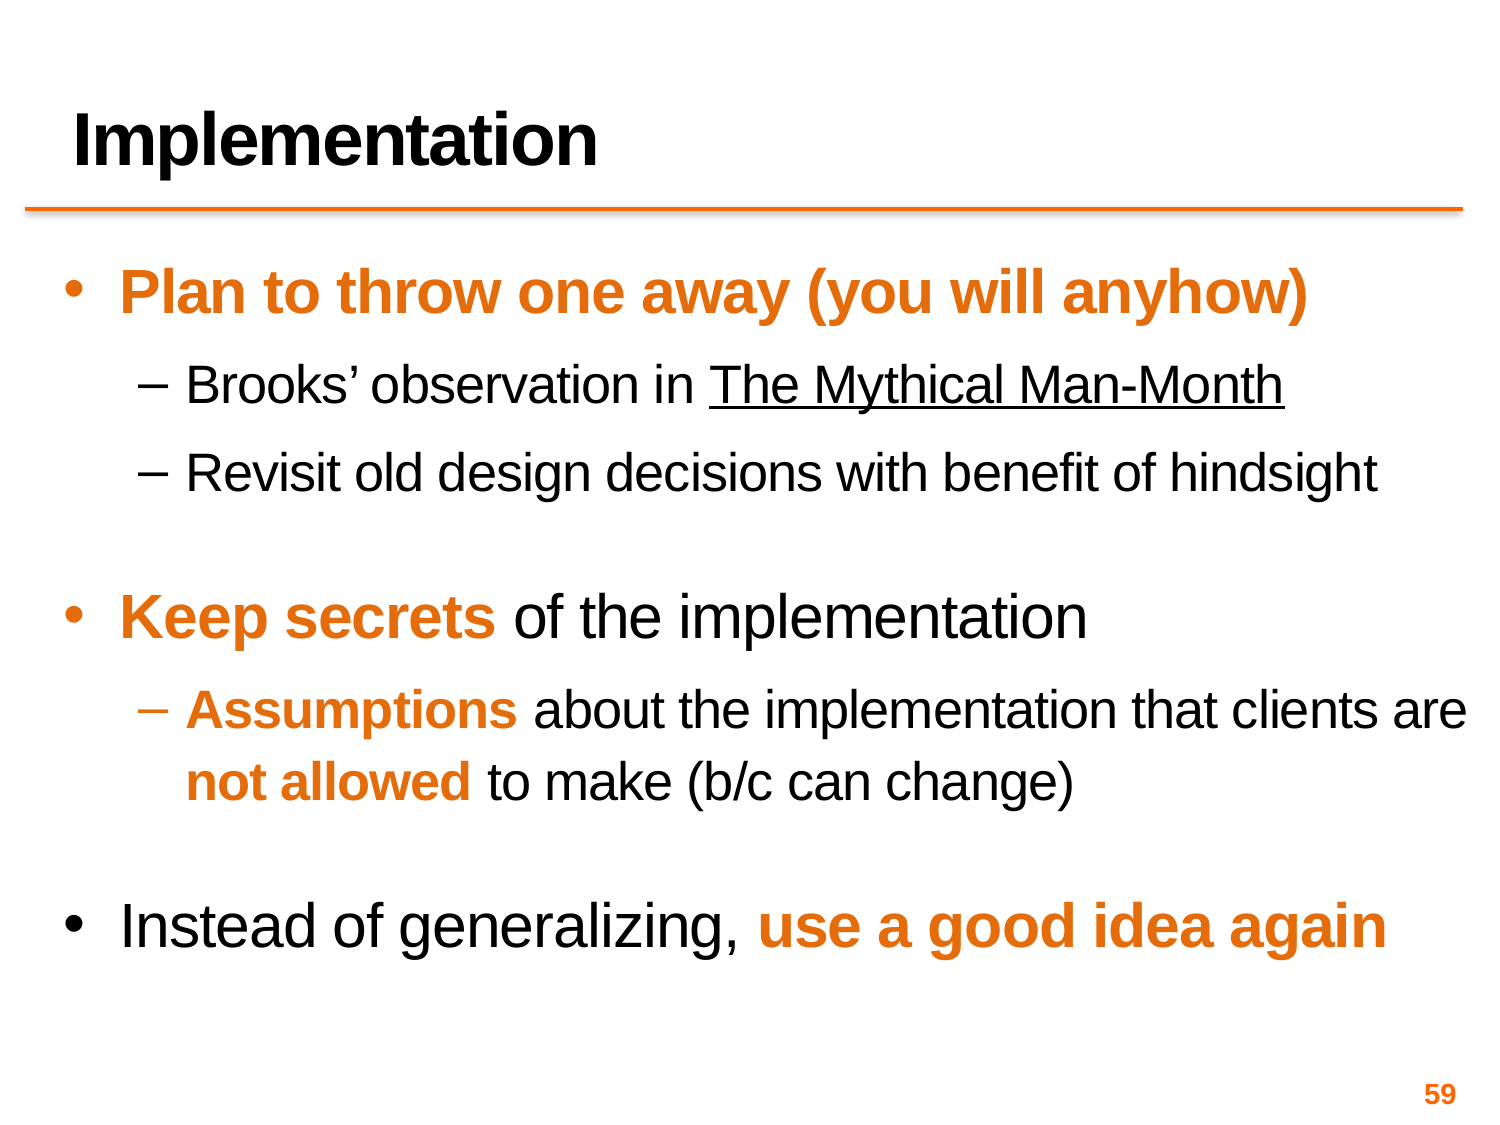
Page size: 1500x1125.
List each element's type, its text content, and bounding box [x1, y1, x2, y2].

title Implementation [57, 12, 1463, 188]
slide_number 59 [1112, 1074, 1463, 1110]
list Plan to throw one away (you will anyhow) Brooks’ observation in The Mythical Man-Month Revisit old design decisions with benefit of hindsight Keep secrets of the implementation Assumptions about the implementation that clients are not allowed to make (b/c can change) Instead of generalizing, use a good idea again [57, 237, 1500, 1063]
